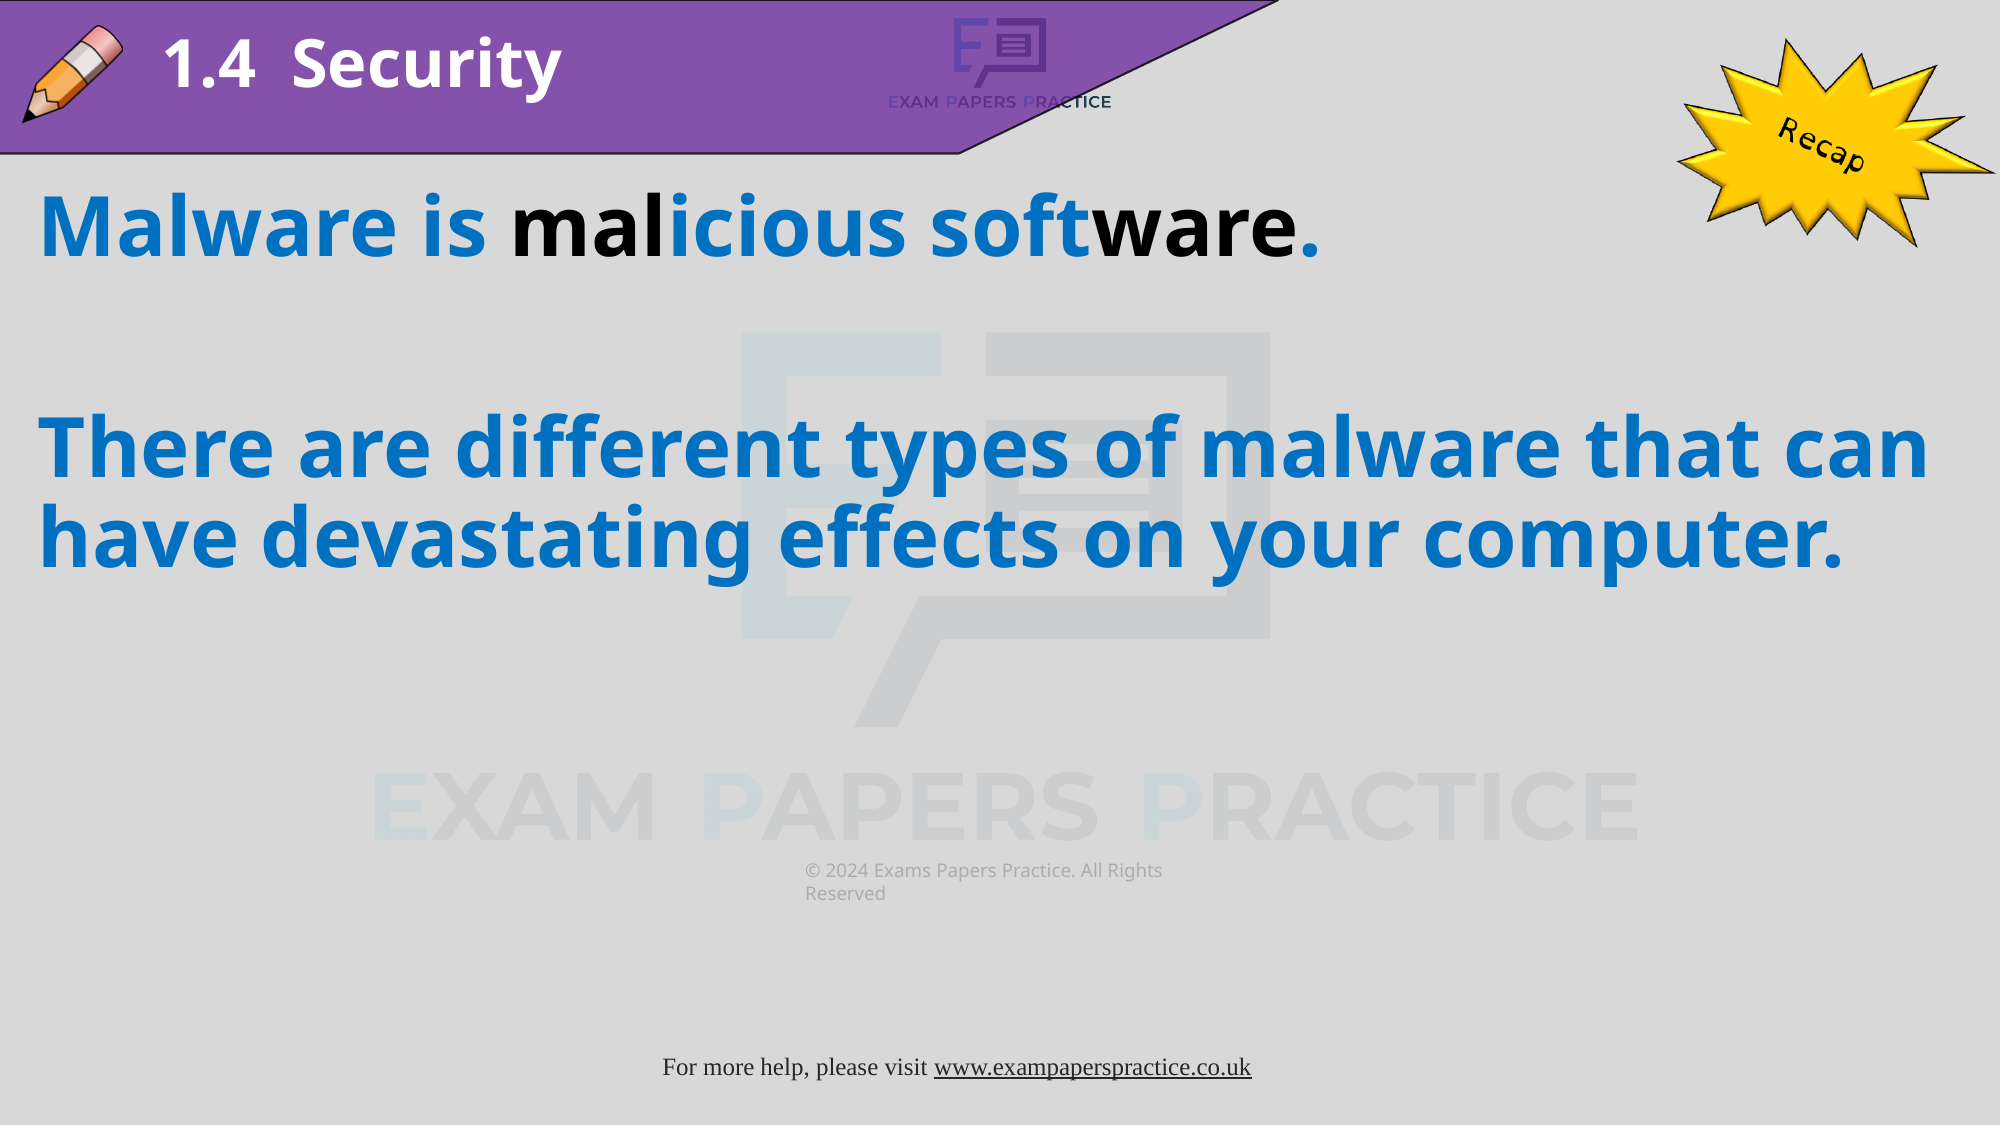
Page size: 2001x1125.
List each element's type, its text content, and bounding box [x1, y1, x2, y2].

picture [22, 25, 123, 123]
list Malware is malicious software. There are different types of malware that can have devastating effects on your computer. [22, 176, 1974, 1120]
list 1.4 Security [146, 22, 960, 134]
picture [1640, 0, 2000, 327]
